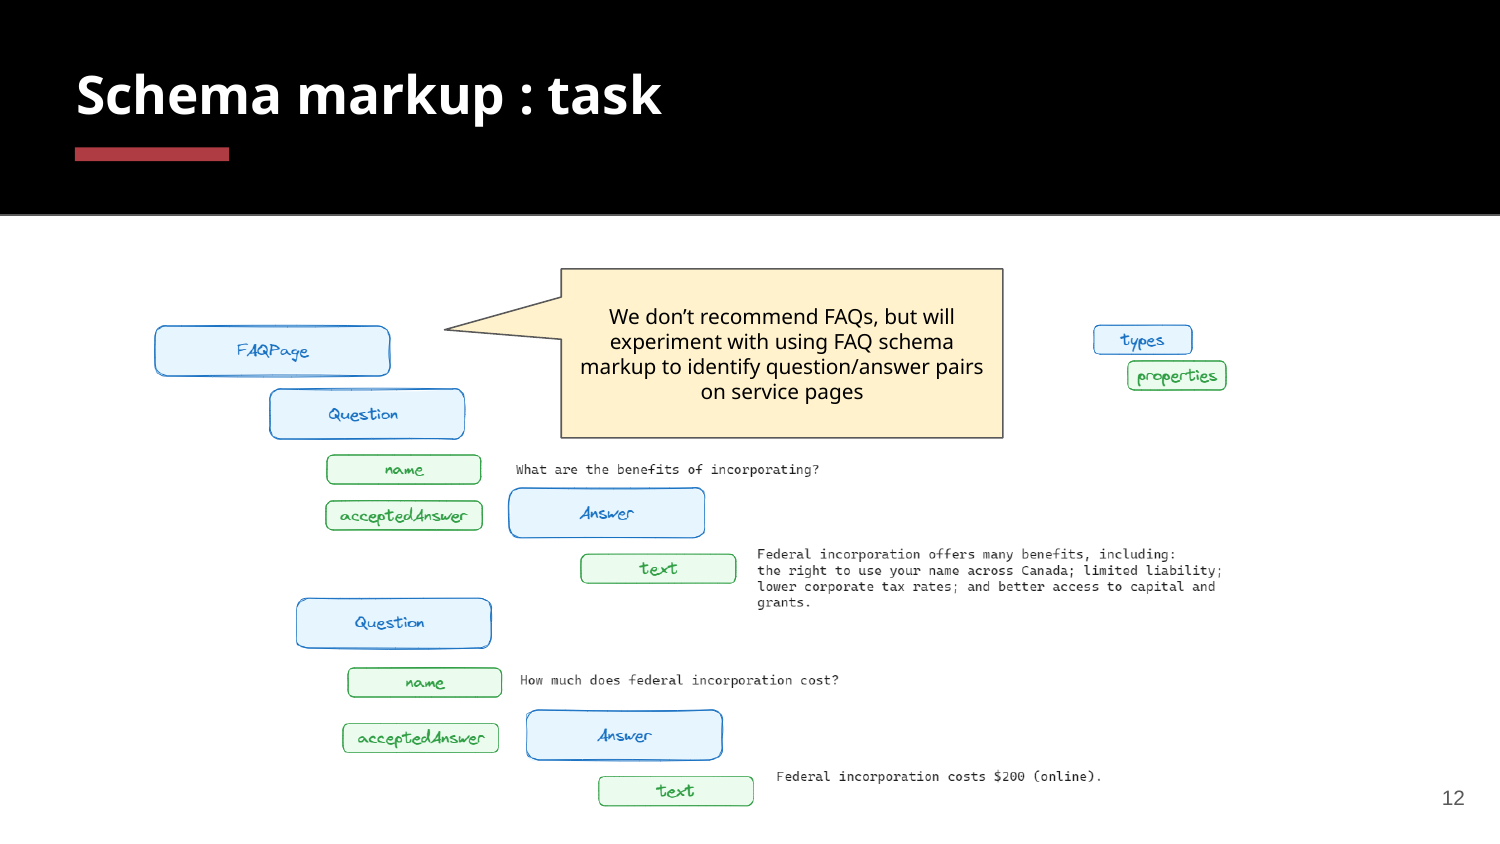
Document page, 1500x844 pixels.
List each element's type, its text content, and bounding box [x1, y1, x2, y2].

text_box [74, 147, 230, 162]
picture [147, 315, 1234, 811]
slide_number 12 [1389, 764, 1480, 830]
text_box [0, 0, 1500, 215]
title Schema markup : task [61, 46, 1459, 141]
text_box We don’t recommend FAQs, but will experiment with using FAQ schema markup to identify question/answer pairs on service pages [500, 268, 1003, 314]
